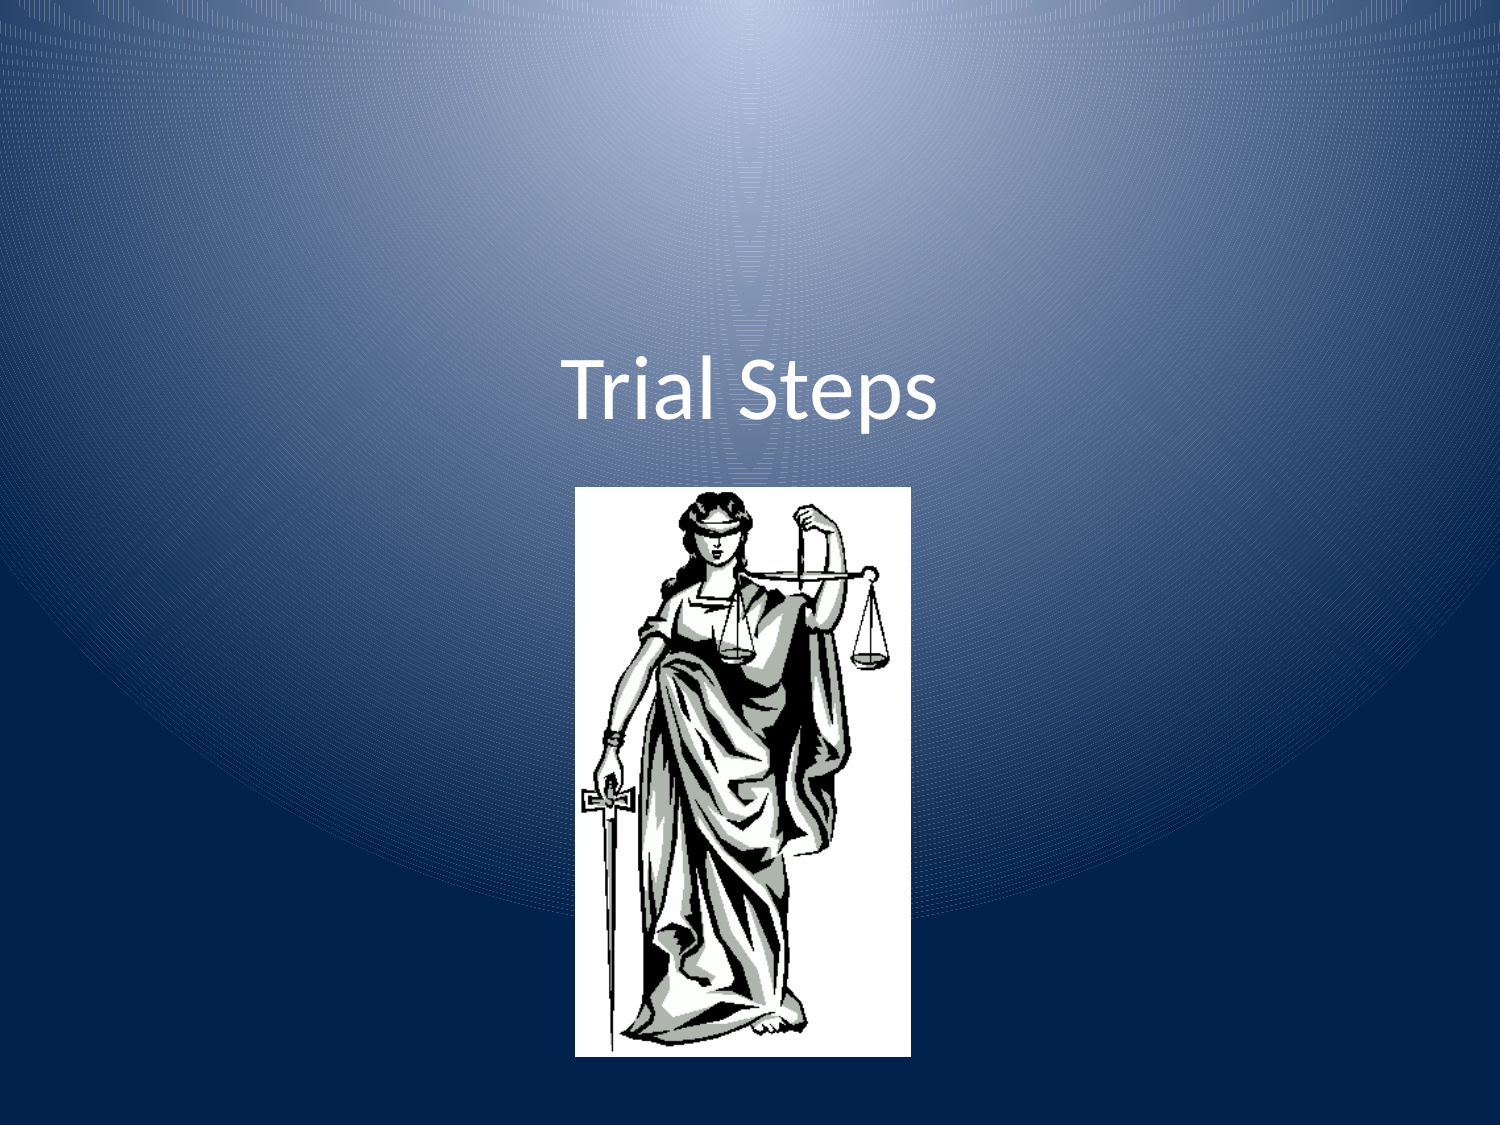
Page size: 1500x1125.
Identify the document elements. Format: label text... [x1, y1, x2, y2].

picture [574, 487, 912, 1057]
title Trial Steps [112, 262, 1388, 504]
